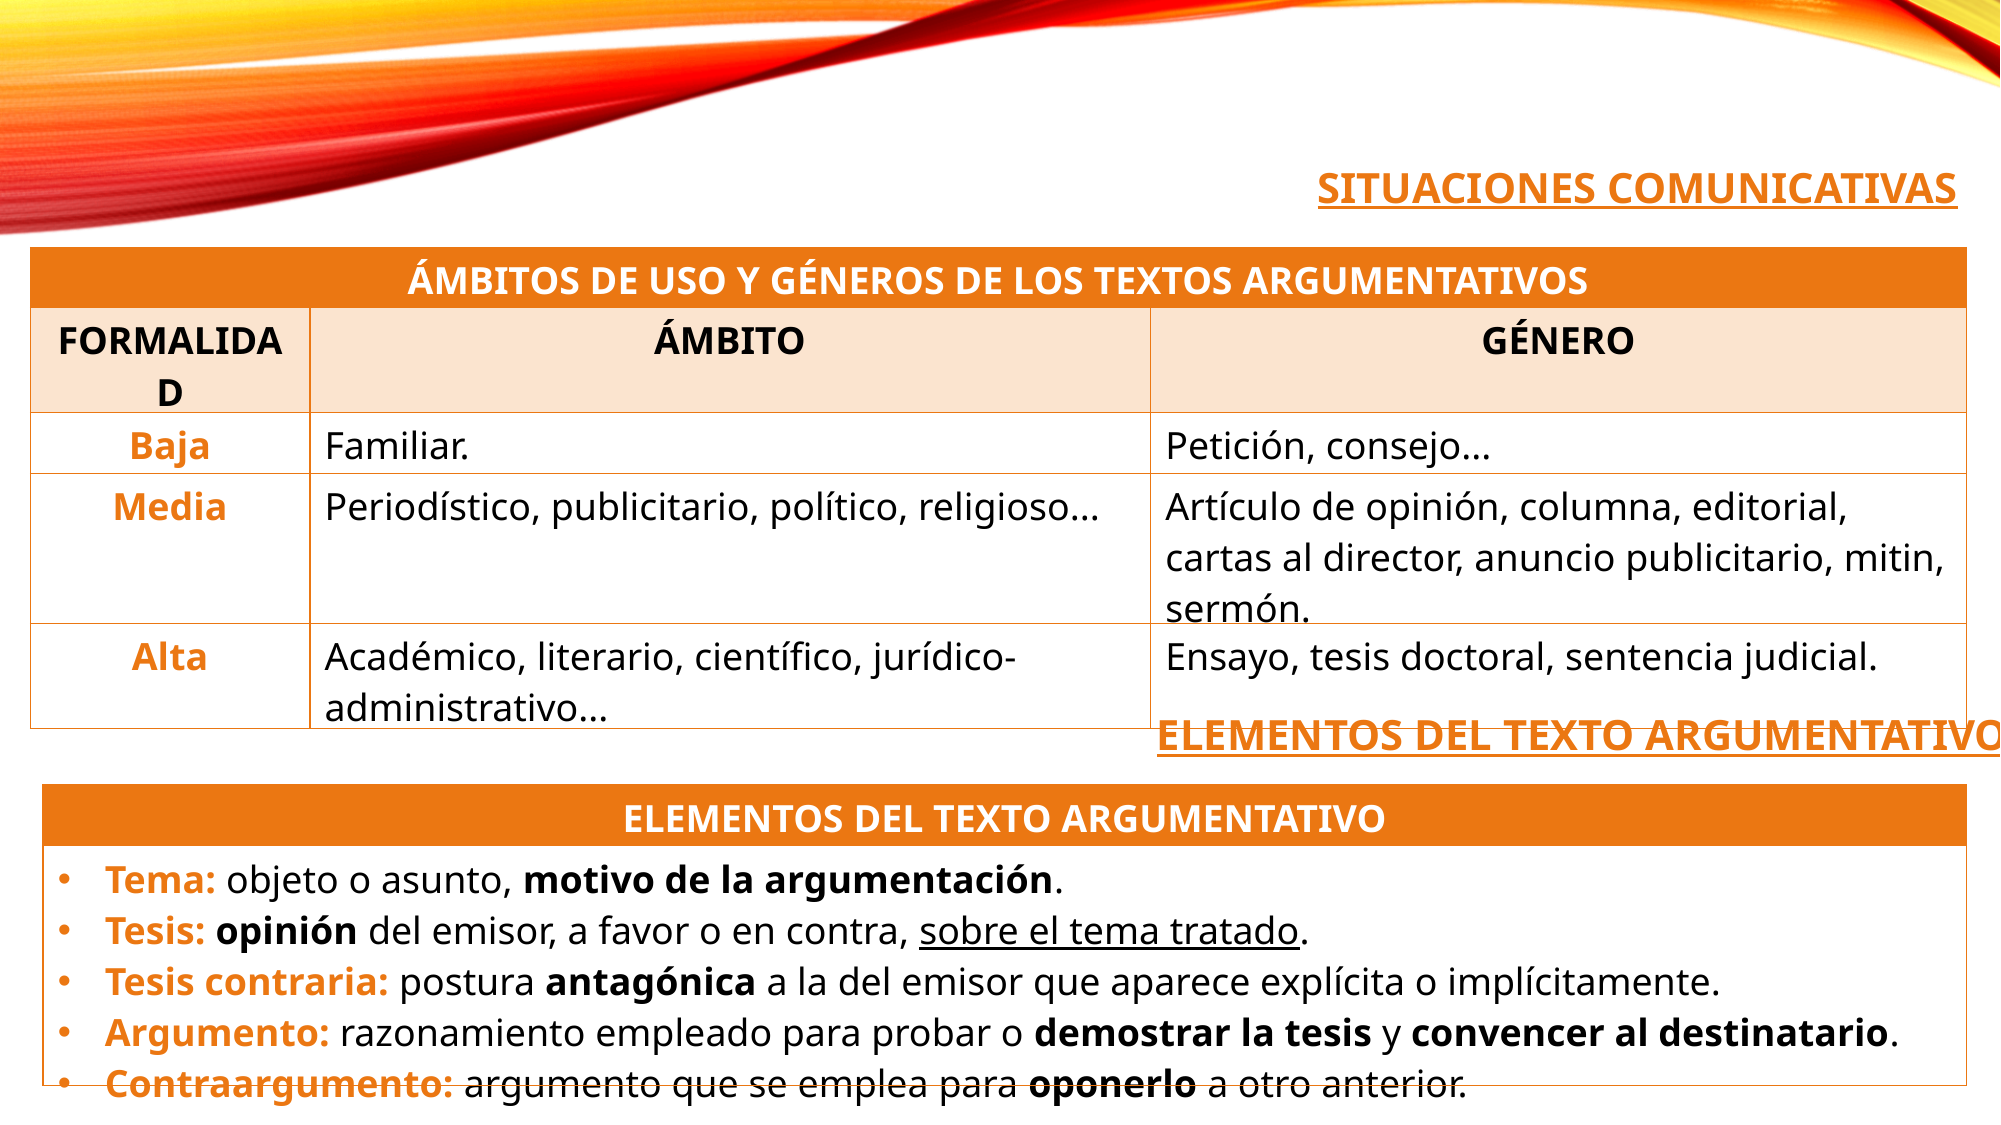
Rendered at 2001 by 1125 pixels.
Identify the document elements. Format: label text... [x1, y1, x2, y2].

picture [0, 0, 2000, 237]
table_cell GÉNERO [1151, 308, 1966, 412]
table_header ELEMENTOS DEL TEXTO ARGUMENTATIVO [44, 786, 1966, 845]
table_cell Ensayo, tesis doctoral, sentencia judicial. [1151, 624, 1966, 701]
table_cell Familiar. [311, 413, 1150, 473]
table_cell ÁMBITO [311, 308, 1150, 412]
table_cell Petición, consejo... [1151, 413, 1966, 473]
text_box ELEMENTOS DEL TEXTO ARGUMENTATIVO [1142, 701, 2000, 767]
table_cell Académico, literario, científico, jurídico-administrativo... [311, 624, 1150, 728]
table_cell Alta [31, 624, 309, 728]
table_cell Artículo de opinión, columna, editorial, cartas al director, anuncio publicitario, mitin, sermón. [1151, 474, 1966, 623]
text_box SITUACIONES COMUNICATIVAS [1302, 153, 1973, 219]
table_cell Media [31, 474, 309, 623]
table_cell Periodístico, publicitario, político, religioso... [311, 474, 1150, 623]
table_header ÁMBITOS DE USO Y GÉNEROS DE LOS TEXTOS ARGUMENTATIVOS [31, 248, 1966, 307]
table_cell Baja [31, 413, 309, 473]
table_cell FORMALIDAD [31, 308, 309, 412]
table_cell Tema: objeto o asunto, motivo de la argumentación. Tesis: opinión del emisor, a favor o en contra, sobre el tema tratado. Tesis contraria: postura antagónica a la del emisor que aparece explícita o implícitamente. Argumento: razonamiento empleado para probar o demostrar la tesis y convencer al destinatario. Contraargumento: argumento que se emplea para oponerlo a otro anterior. [44, 846, 1966, 1085]
